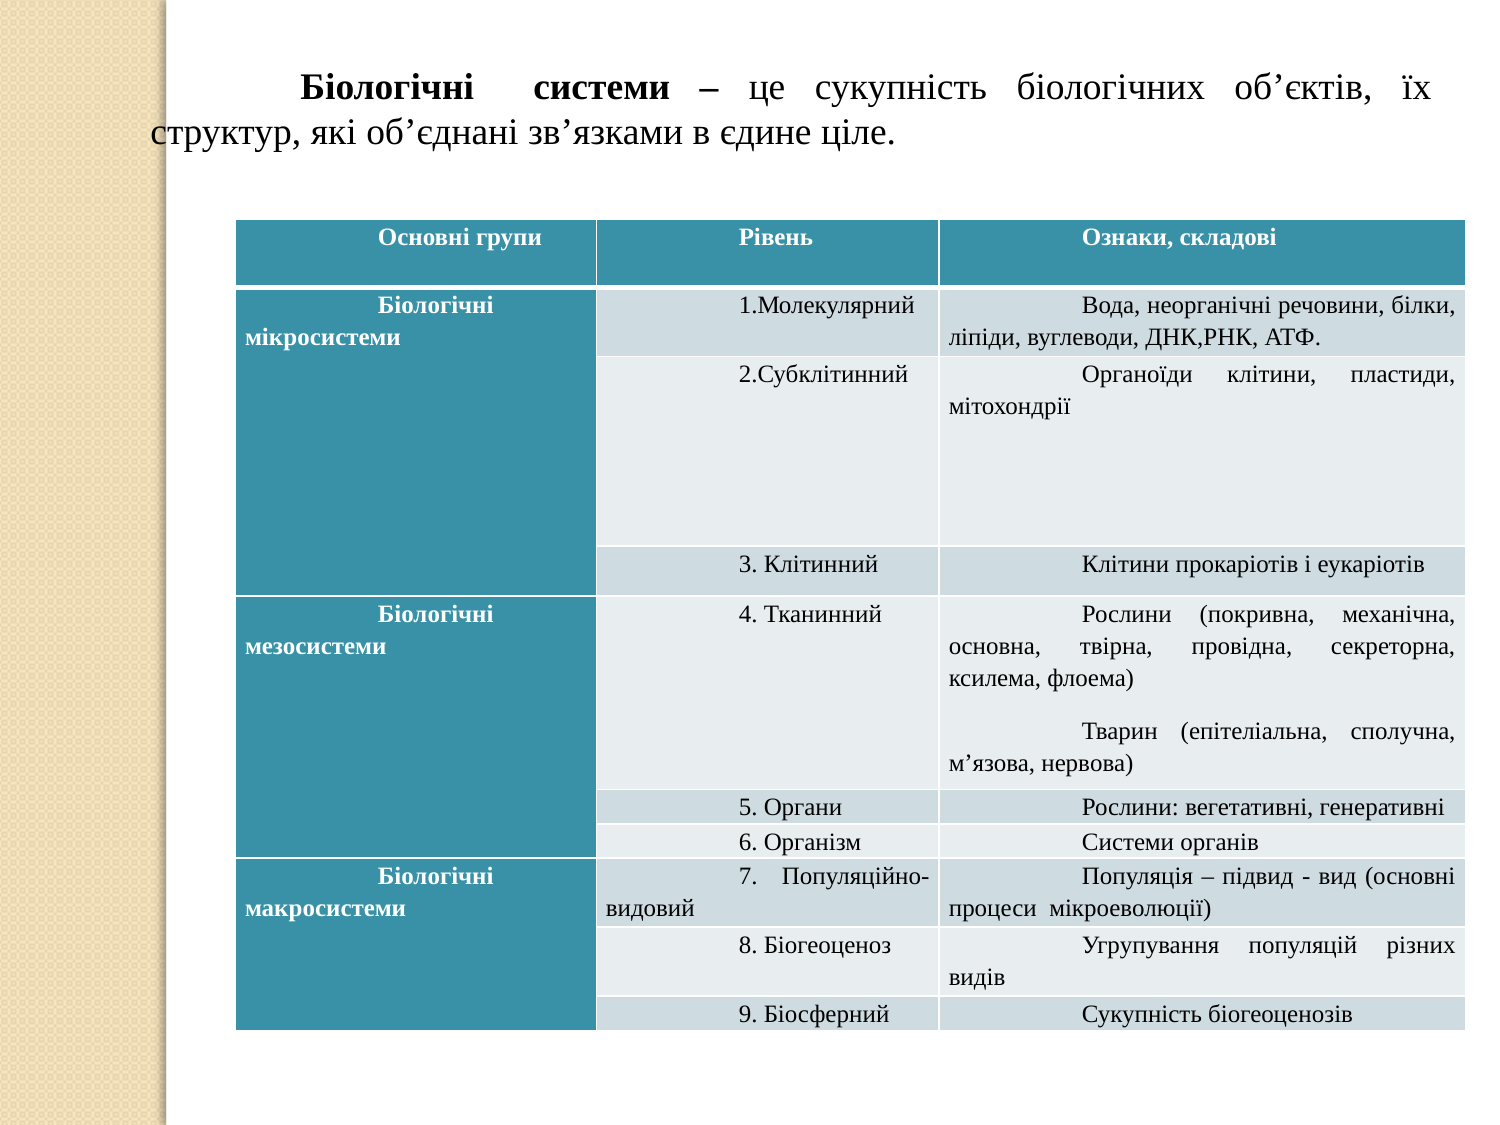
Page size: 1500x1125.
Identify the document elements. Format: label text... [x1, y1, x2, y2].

table_cell Клітини прокаріотів і еукаріотів [940, 547, 1465, 595]
table_cell 1.Молекулярний [597, 290, 938, 356]
table_cell Вода, неорганічні речовини, білки, ліпіди, вуглеводи, ДНК,РНК, АТФ. [940, 290, 1465, 356]
table_cell Біологічні макросистеми [236, 859, 596, 1030]
table_cell Органоїди клітини, пластиди, мітохондрії [940, 357, 1465, 545]
table_header Ознаки, складові [940, 220, 1465, 285]
table_cell 8. Біогеоценоз [597, 928, 938, 995]
table_cell 7. Популяційно-видовий [597, 859, 938, 926]
table_header Рівень [597, 220, 938, 285]
table_cell Рослини (покривна, механічна, основна, твірна, провідна, секреторна, ксилема, флоема) Тварин (епітеліальна, сполучна, м’язова, нервова) [940, 597, 1465, 789]
table_header Основні групи [236, 220, 596, 285]
table_cell 4. Тканинний [597, 597, 938, 789]
table_cell Біологічні мезосистеми [236, 597, 596, 857]
table_cell 2.Субклітинний [597, 357, 938, 545]
table_cell 5. Органи [597, 790, 938, 823]
table_cell Популяція – підвид - вид (основні процеси мікроеволюції) [940, 859, 1465, 926]
table_cell Сукупність біогеоценозів [940, 997, 1465, 1030]
table_cell Угрупування популяцій різних видів [940, 928, 1465, 995]
table_cell Системи органів [940, 825, 1465, 857]
table_cell 9. Біосферний [597, 997, 938, 1030]
table_cell 3. Клітинний [597, 547, 938, 595]
table_cell Біологічні мікросистеми [236, 290, 596, 595]
table_cell 6. Організм [597, 825, 938, 857]
table_cell Рослини: вегетативні, генеративні [940, 790, 1465, 823]
text_box Біологічні системи – це сукупність біологічних об’єктів, їх структур, які об’єднані зв’язками в єдине ціле. [135, 54, 1447, 160]
